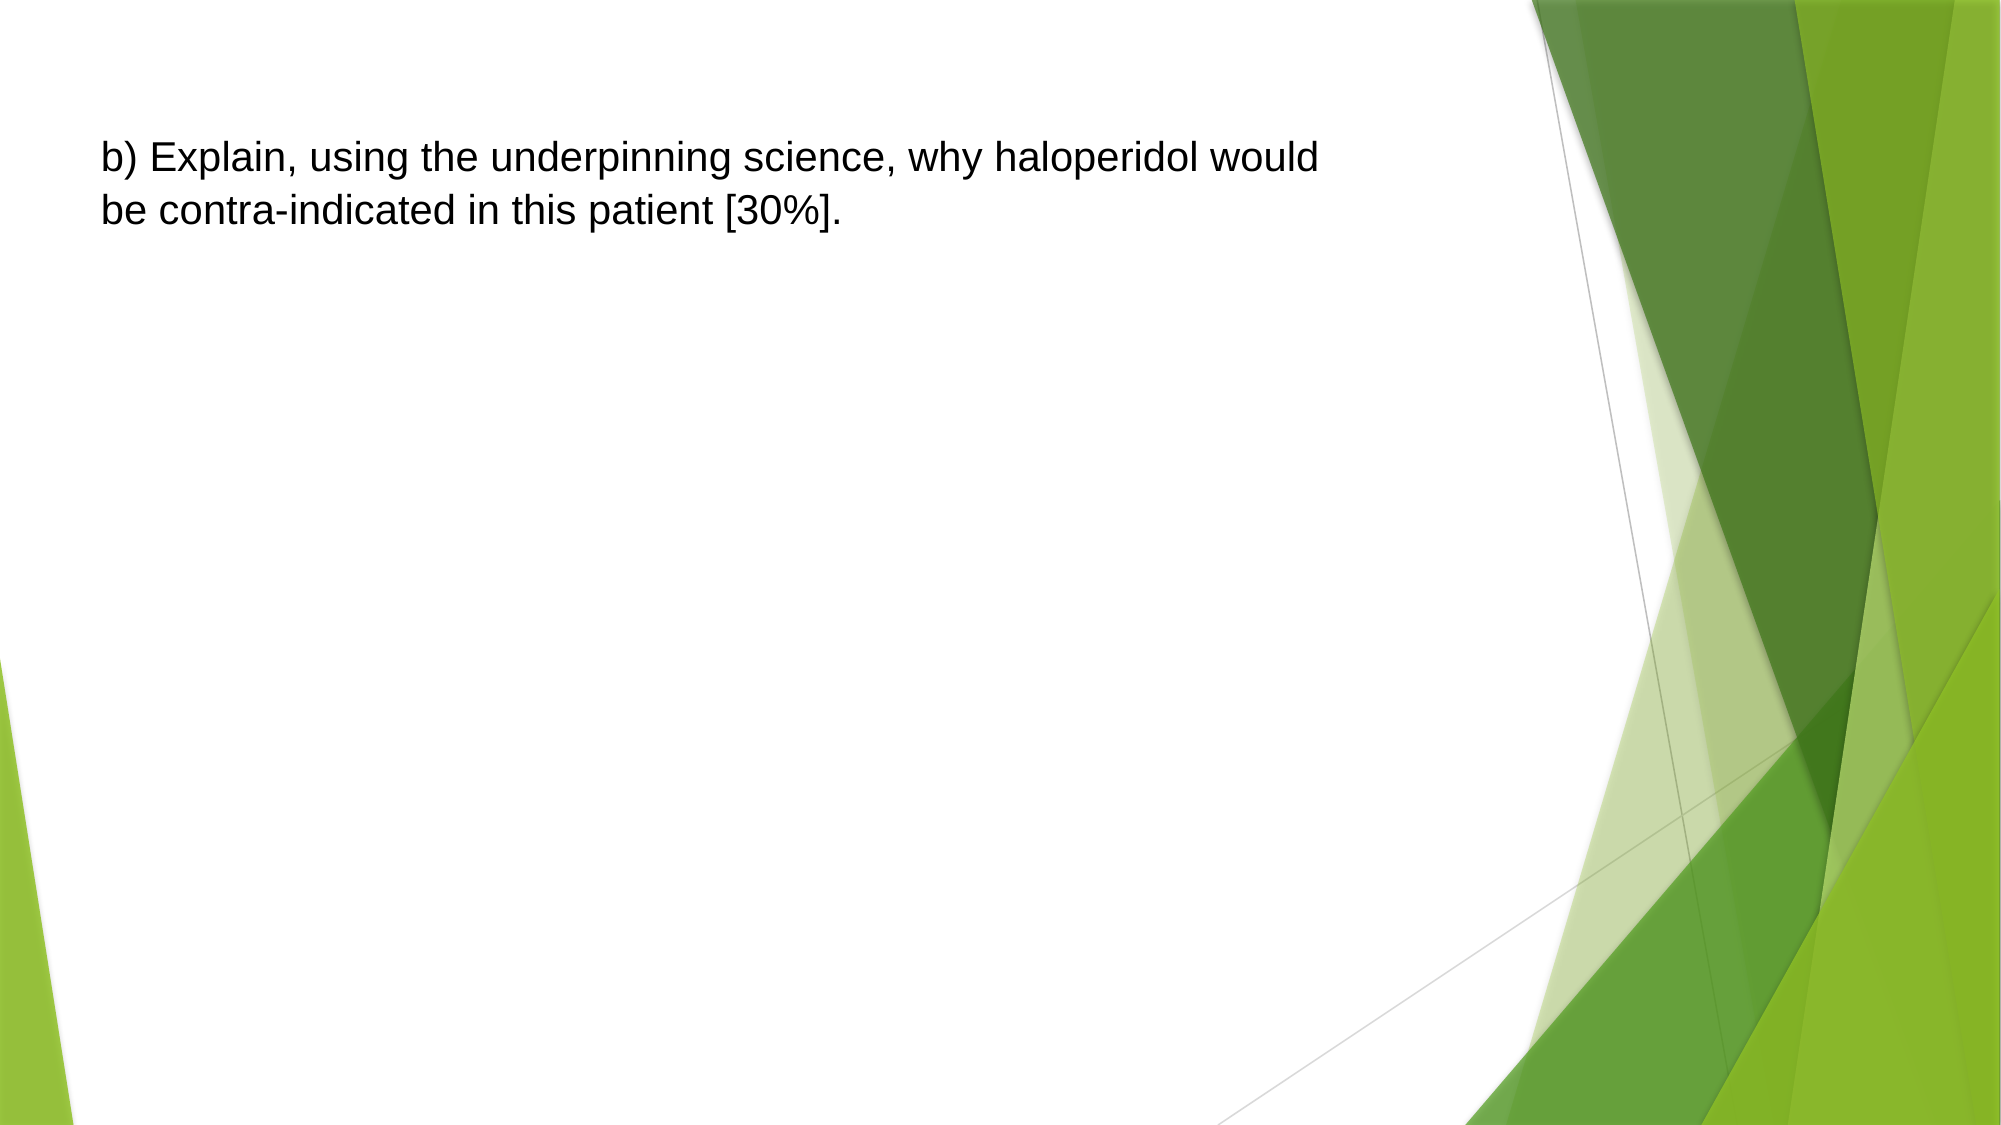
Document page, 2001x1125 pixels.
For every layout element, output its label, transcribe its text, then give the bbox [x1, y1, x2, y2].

text_box b) Explain, using the underpinning science, why haloperidol would be contra-indicated in this patient [30%]. [85, 118, 1347, 241]
